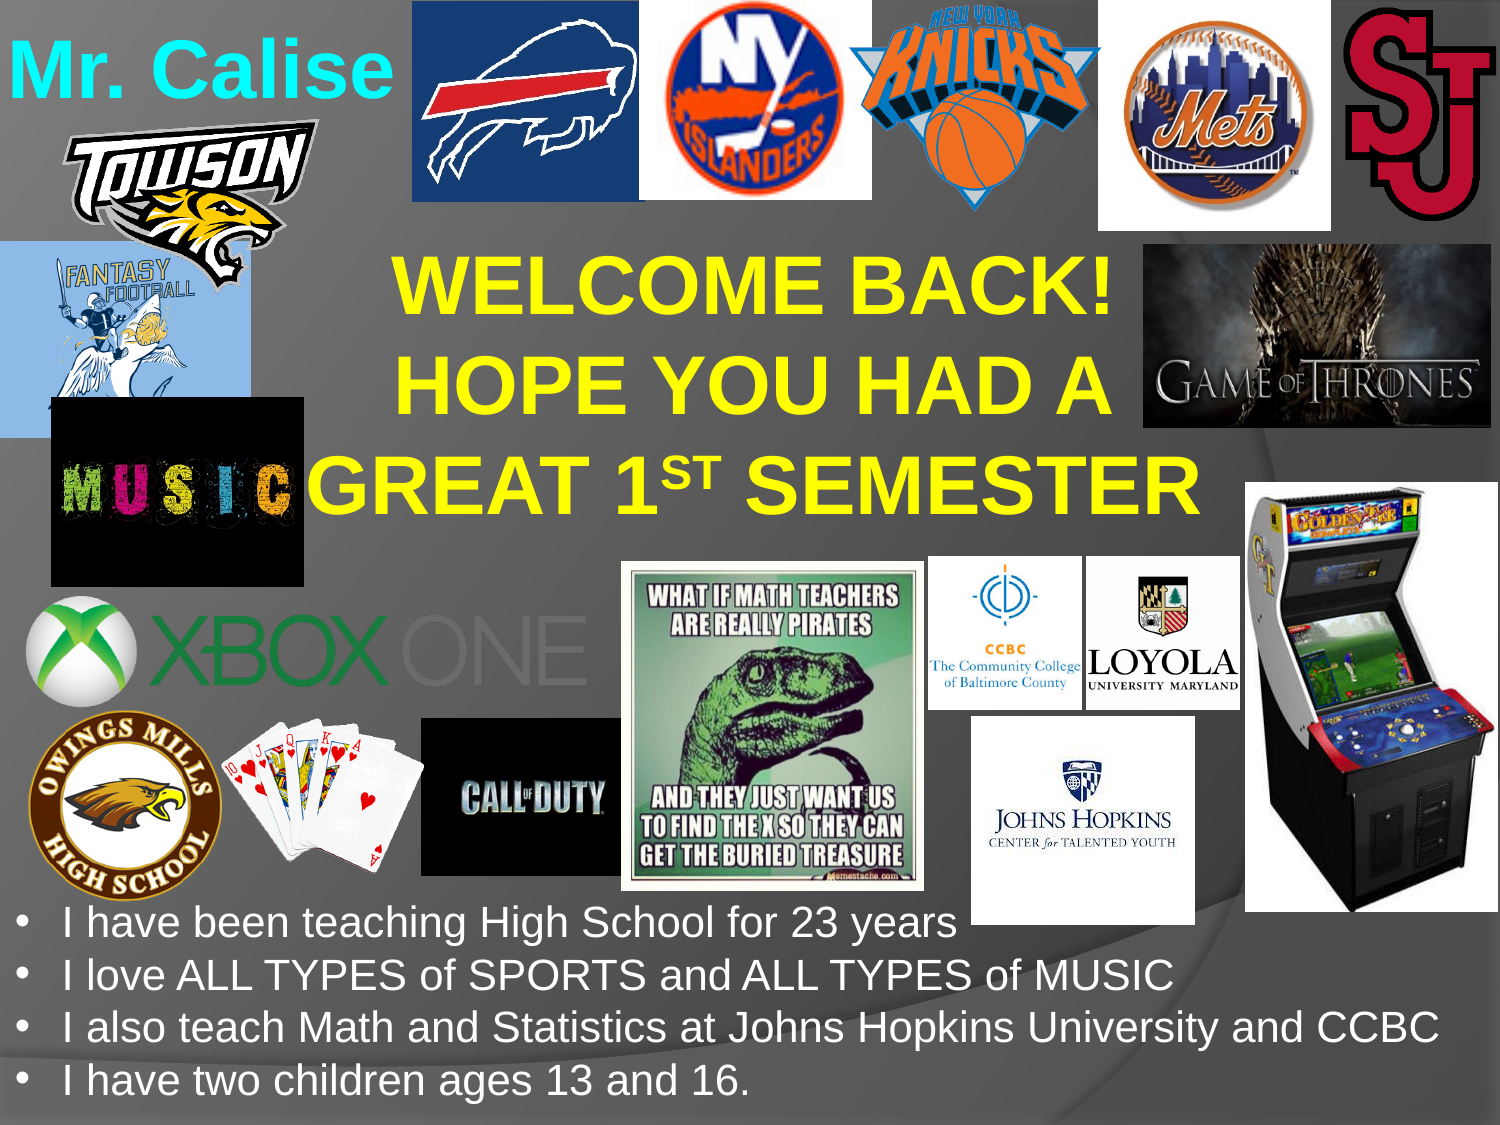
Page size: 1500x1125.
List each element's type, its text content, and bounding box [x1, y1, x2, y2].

picture [26, 707, 222, 903]
picture [1340, 5, 1498, 223]
picture [1143, 244, 1491, 428]
picture [10, 589, 588, 709]
text_box Welcome Back! Hope you had a Great 1st Semester [261, 223, 1256, 539]
picture [1097, 0, 1331, 231]
picture [58, 116, 322, 297]
picture [50, 396, 304, 581]
picture [0, 241, 251, 438]
picture [638, 0, 838, 200]
picture [436, 718, 613, 876]
text_box I have been teaching High School for 23 years I love ALL TYPES of SPORTS and ALL TYPES of MUSIC I also teach Math and Statistics at Johns Hopkins University and CCBC I have two children ages 13 and 16. [0, 886, 1500, 1112]
picture [412, 1, 630, 202]
picture [621, 561, 924, 891]
picture [971, 716, 1195, 925]
picture [928, 556, 1078, 711]
picture [1086, 555, 1240, 710]
picture [845, 5, 1104, 213]
subtitle Mr. Calise [0, 0, 840, 231]
picture [231, 718, 427, 875]
picture [1244, 482, 1498, 913]
